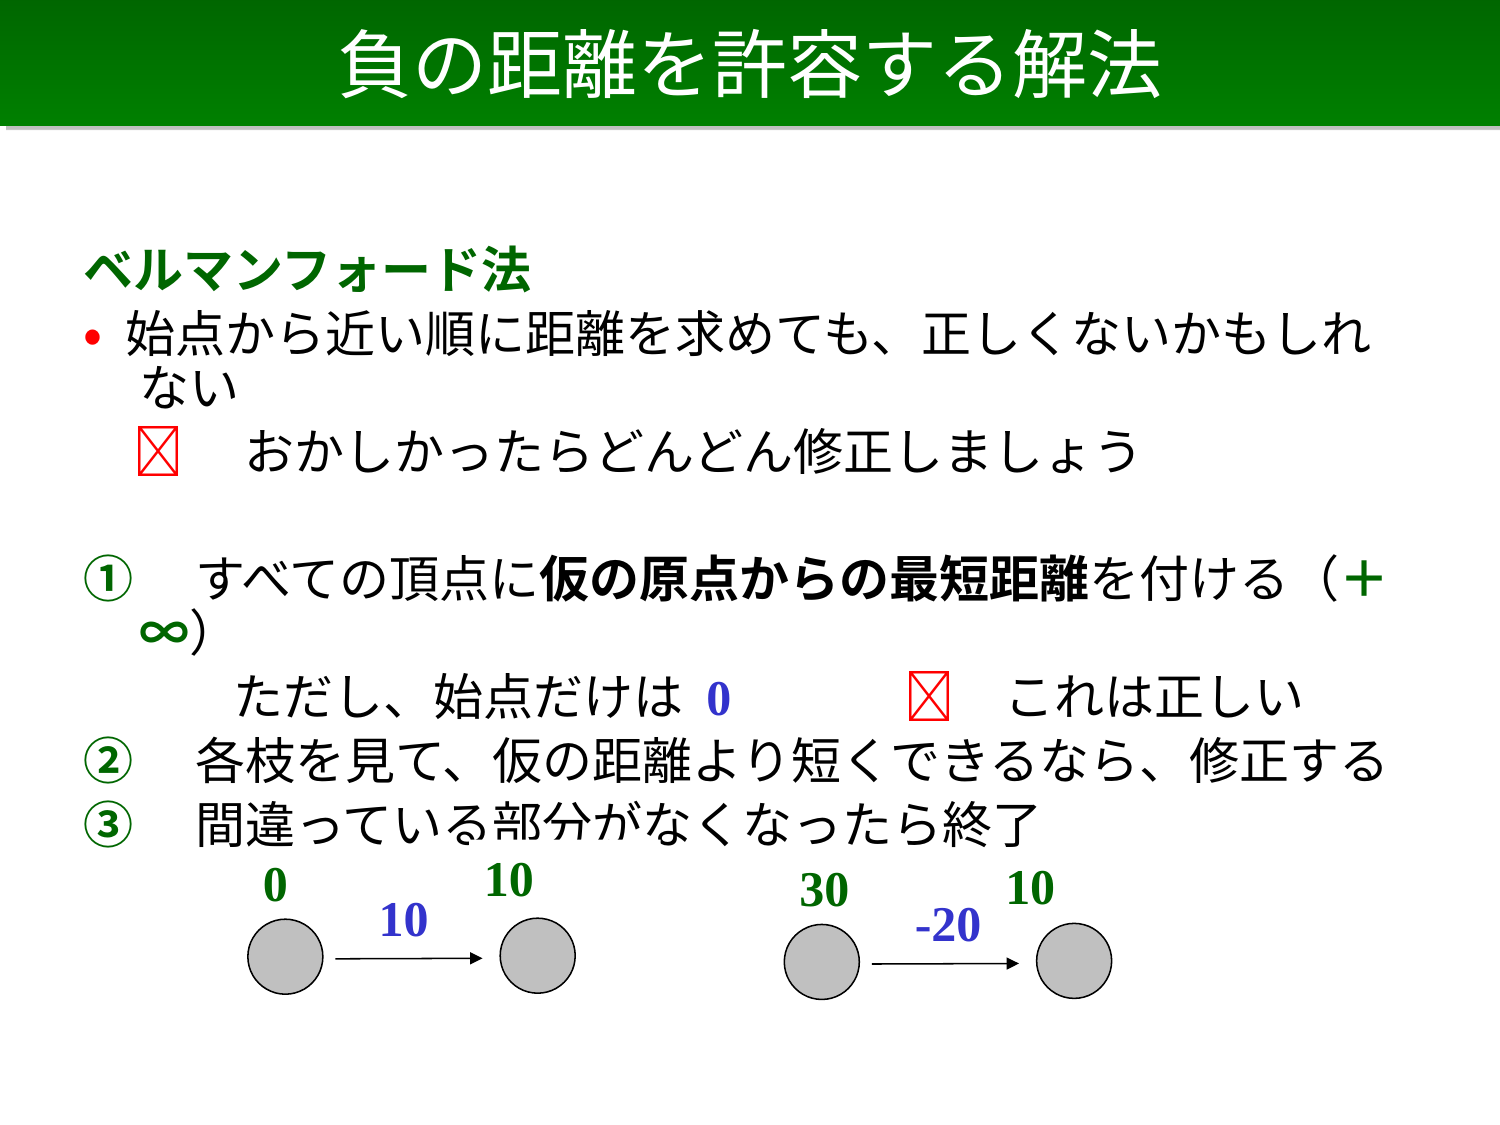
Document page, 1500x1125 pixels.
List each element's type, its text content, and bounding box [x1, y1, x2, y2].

text_box ＋∞ [477, 915, 608, 919]
text_box [335, 952, 483, 965]
text_box 30 [784, 849, 865, 925]
text_box 0 [248, 844, 303, 919]
text_box 10 [469, 839, 661, 915]
text_box [1036, 927, 1112, 999]
text_box -20 [900, 883, 997, 959]
text_box [247, 919, 323, 995]
text_box [784, 925, 860, 1000]
text_box 20 [1013, 922, 1094, 927]
list ベルマンフォード法 • 始点から近い順に距離を求めても、正しくないかもしれない  おかしかったらどんどん修正しましょう ① すべての頂点に仮の原点からの最短距離を付ける（＋∞） ただし、始点だけは 0  これは正しい ② 各枝を見て、仮の距離より短くできるなら、修正する ③ 間違っている部分がなくなったら終了 [67, 237, 1436, 794]
title 負の距離を許容する解法 [0, 0, 1500, 126]
text_box [500, 919, 576, 994]
text_box 10 [990, 847, 1183, 922]
text_box 10 [363, 878, 444, 954]
text_box [871, 957, 1019, 970]
